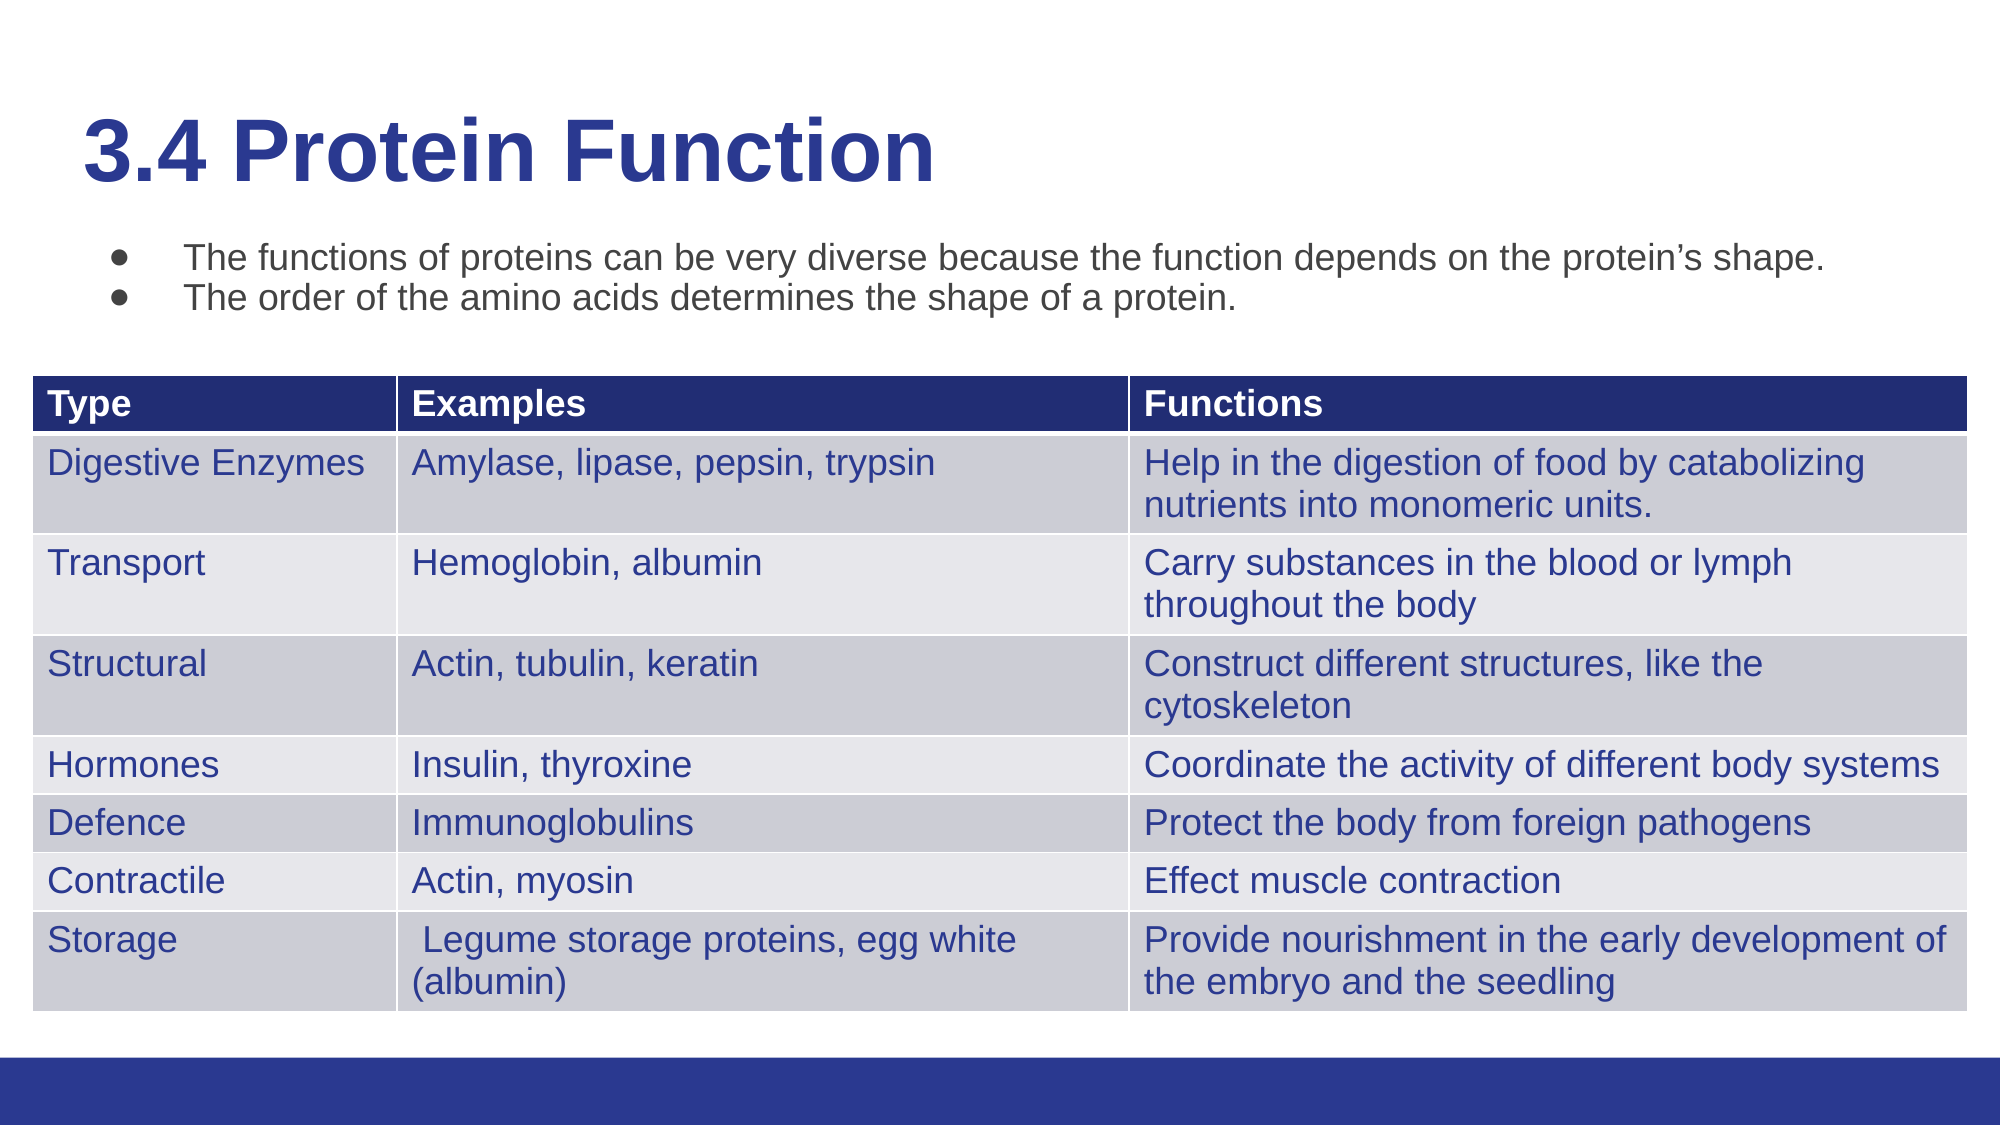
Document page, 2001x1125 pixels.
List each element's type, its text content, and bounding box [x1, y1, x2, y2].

list The functions of proteins can be very diverse because the function depends on the protein’s shape. The order of the amino acids determines the shape of a protein. [68, 222, 1932, 356]
table_header Type [33, 376, 396, 431]
table_cell Insulin, thyroxine [398, 737, 1128, 793]
table_cell Provide nourishment in the early development of the embryo and the seedling [1130, 912, 1967, 1011]
table_cell Hemoglobin, albumin [398, 535, 1128, 634]
table_cell Legume storage proteins, egg white (albumin) [398, 912, 1128, 1011]
table_cell Digestive Enzymes [33, 436, 396, 533]
table_cell Defence [33, 795, 396, 852]
table_cell Effect muscle contraction [1130, 853, 1967, 910]
table_cell Coordinate the activity of different body systems [1130, 737, 1967, 793]
table_cell Actin, myosin [398, 853, 1128, 910]
table_cell Transport [33, 535, 396, 634]
title 3.4 Protein Function [68, 89, 1932, 222]
table_cell Carry substances in the blood or lymph throughout the body [1130, 535, 1967, 634]
table_cell Structural [33, 636, 396, 735]
table_cell Help in the digestion of food by catabolizing nutrients into monomeric units. [1130, 436, 1967, 533]
table_cell Amylase, lipase, pepsin, trypsin [398, 436, 1128, 533]
table_header Examples [398, 376, 1128, 431]
table_header Functions [1130, 376, 1967, 431]
table_cell Protect the body from foreign pathogens [1130, 795, 1967, 852]
table_cell Actin, tubulin, keratin [398, 636, 1128, 735]
table_cell Construct different structures, like the cytoskeleton [1130, 636, 1967, 735]
table_cell Immunoglobulins [398, 795, 1128, 852]
table_cell Storage [33, 912, 396, 1011]
table_cell Contractile [33, 853, 396, 910]
table_cell Hormones [33, 737, 396, 793]
